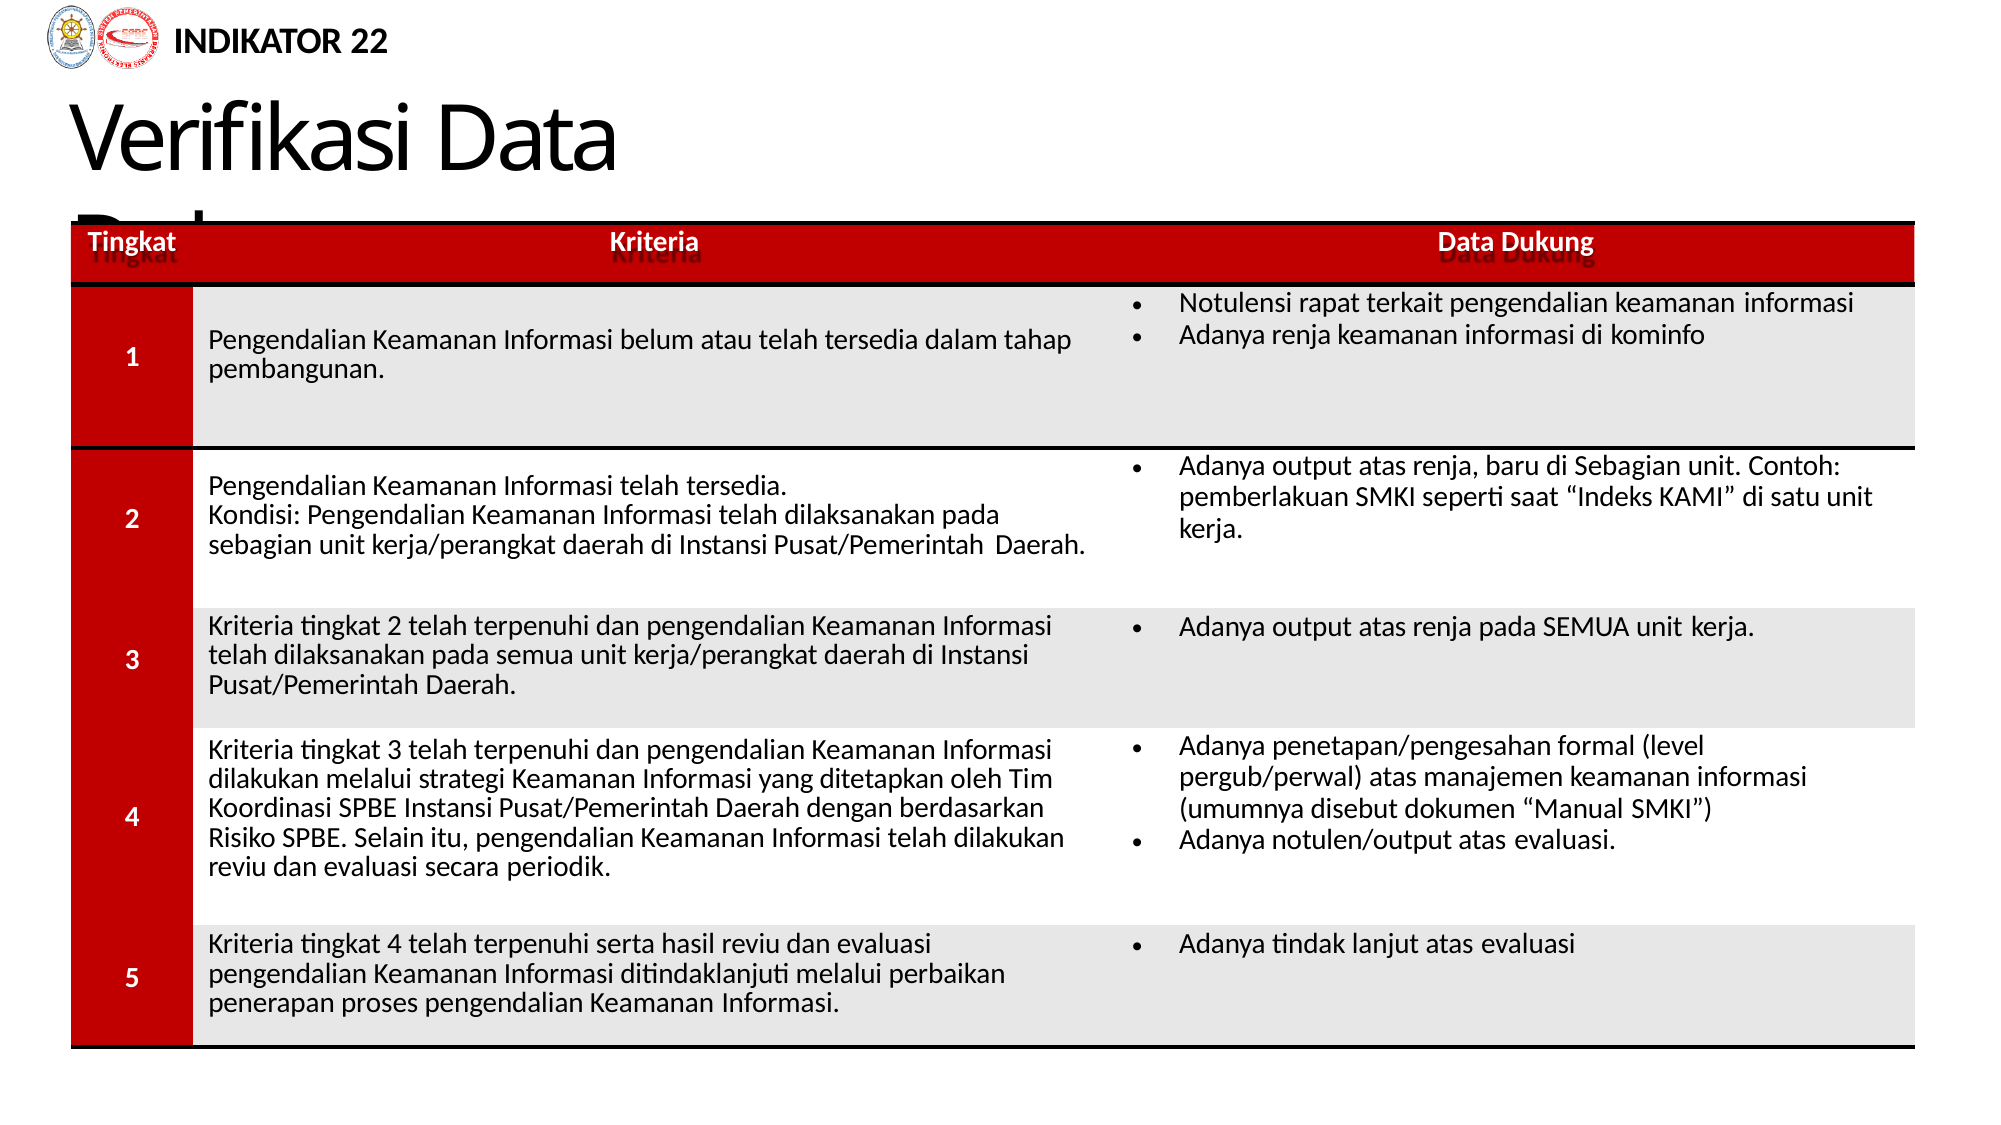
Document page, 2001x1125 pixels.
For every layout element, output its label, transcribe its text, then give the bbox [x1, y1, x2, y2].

table_cell 3 [71, 608, 193, 728]
table_cell 2 [71, 450, 193, 608]
table_cell 5 [71, 925, 193, 1045]
table_cell 4 [71, 728, 193, 925]
table_cell Adanya output atas renja pada SEMUA unit kerja. [1116, 608, 1915, 728]
text_box INDIKATOR 22 [171, 13, 395, 61]
table_cell Kriteria tingkat 4 telah terpenuhi serta hasil reviu dan evaluasi pengendalian Keamanan Informasi ditindaklanjuti melalui perbaikan penerapan proses pengendalian Keamanan Informasi. [193, 925, 1116, 1045]
table_cell Adanya penetapan/pengesahan formal (level pergub/perwal) atas manajemen keamanan informasi (umumnya disebut dokumen “Manual SMKI”) Adanya notulen/output atas evaluasi. [1116, 728, 1915, 925]
table_cell Adanya output atas renja, baru di Sebagian unit. Contoh: pemberlakuan SMKI seperti saat “Indeks KAMI” di satu unit kerja. [1116, 450, 1915, 608]
table_cell Kriteria tingkat 2 telah terpenuhi dan pengendalian Keamanan Informasi telah dilaksanakan pada semua unit kerja/perangkat daerah di Instansi Pusat/Pemerintah Daerah. [193, 608, 1116, 728]
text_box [70, 223, 1915, 290]
title Verifikasi Data Dukung [67, 77, 894, 228]
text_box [46, 5, 159, 70]
table_cell Pengendalian Keamanan Informasi telah tersedia. Kondisi: Pengendalian Keamanan Informasi telah dilaksanakan pada sebagian unit kerja/perangkat daerah di Instansi Pusat/Pemerintah Daerah. [193, 450, 1116, 608]
table_cell Kriteria tingkat 3 telah terpenuhi dan pengendalian Keamanan Informasi dilakukan melalui strategi Keamanan Informasi yang ditetapkan oleh Tim Koordinasi SPBE Instansi Pusat/Pemerintah Daerah dengan berdasarkan Risiko SPBE. Selain itu, pengendalian Keamanan Informasi telah dilakukan reviu dan evaluasi secara periodik. [193, 728, 1116, 925]
table_cell 1 [71, 301, 193, 446]
table_cell Adanya tindak lanjut atas evaluasi [1116, 925, 1915, 1045]
table_cell Pengendalian Keamanan Informasi belum atau telah tersedia dalam tahap pembangunan. [193, 301, 1116, 446]
table_cell Notulensi rapat terkait pengendalian keamanan informasi Adanya renja keamanan informasi di kominfo [1116, 301, 1915, 446]
